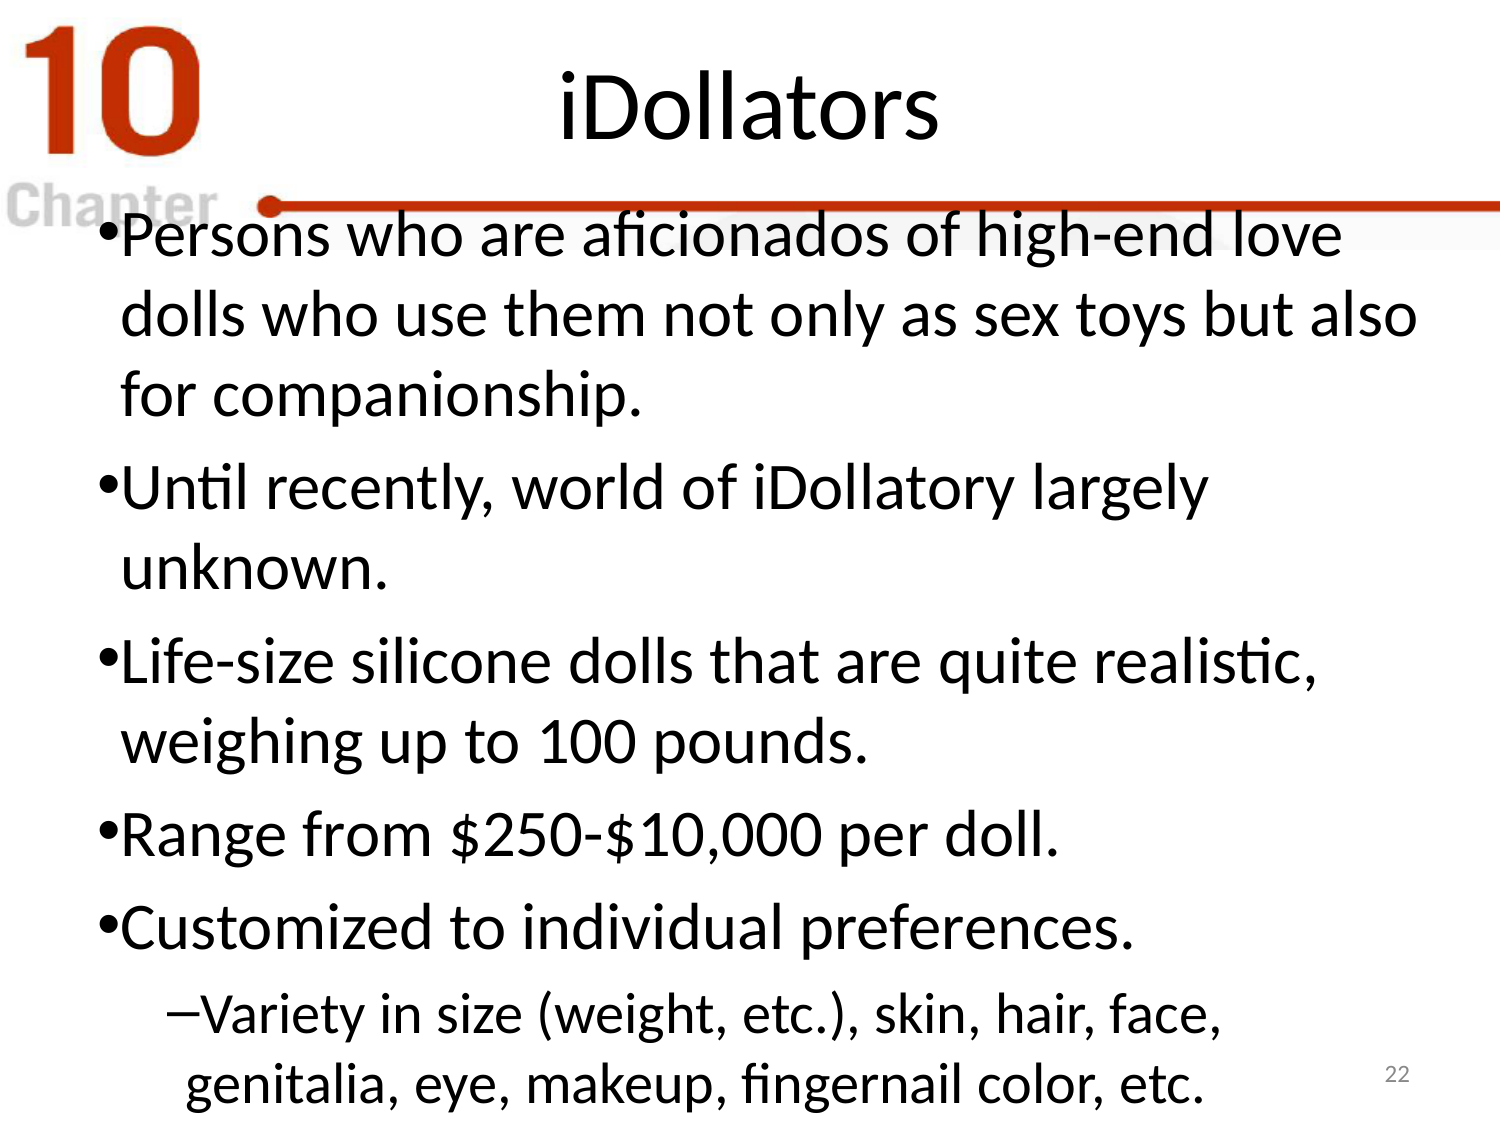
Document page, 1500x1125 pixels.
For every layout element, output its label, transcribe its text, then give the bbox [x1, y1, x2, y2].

slide_number 22 [1074, 1042, 1425, 1103]
list Persons who are aficionados of high-end love dolls who use them not only as sex toys but also for companionship. Until recently, world of iDollatory largely unknown. Life-size silicone dolls that are quite realistic, weighing up to 100 pounds. Range from $250-$10,000 per doll. Customized to individual preferences. Variety in size (weight, etc.), skin, hair, face, genitalia, eye, makeup, fingernail color, etc. [48, 174, 1452, 1038]
picture [0, 12, 1500, 250]
title iDollators [75, 24, 1425, 175]
